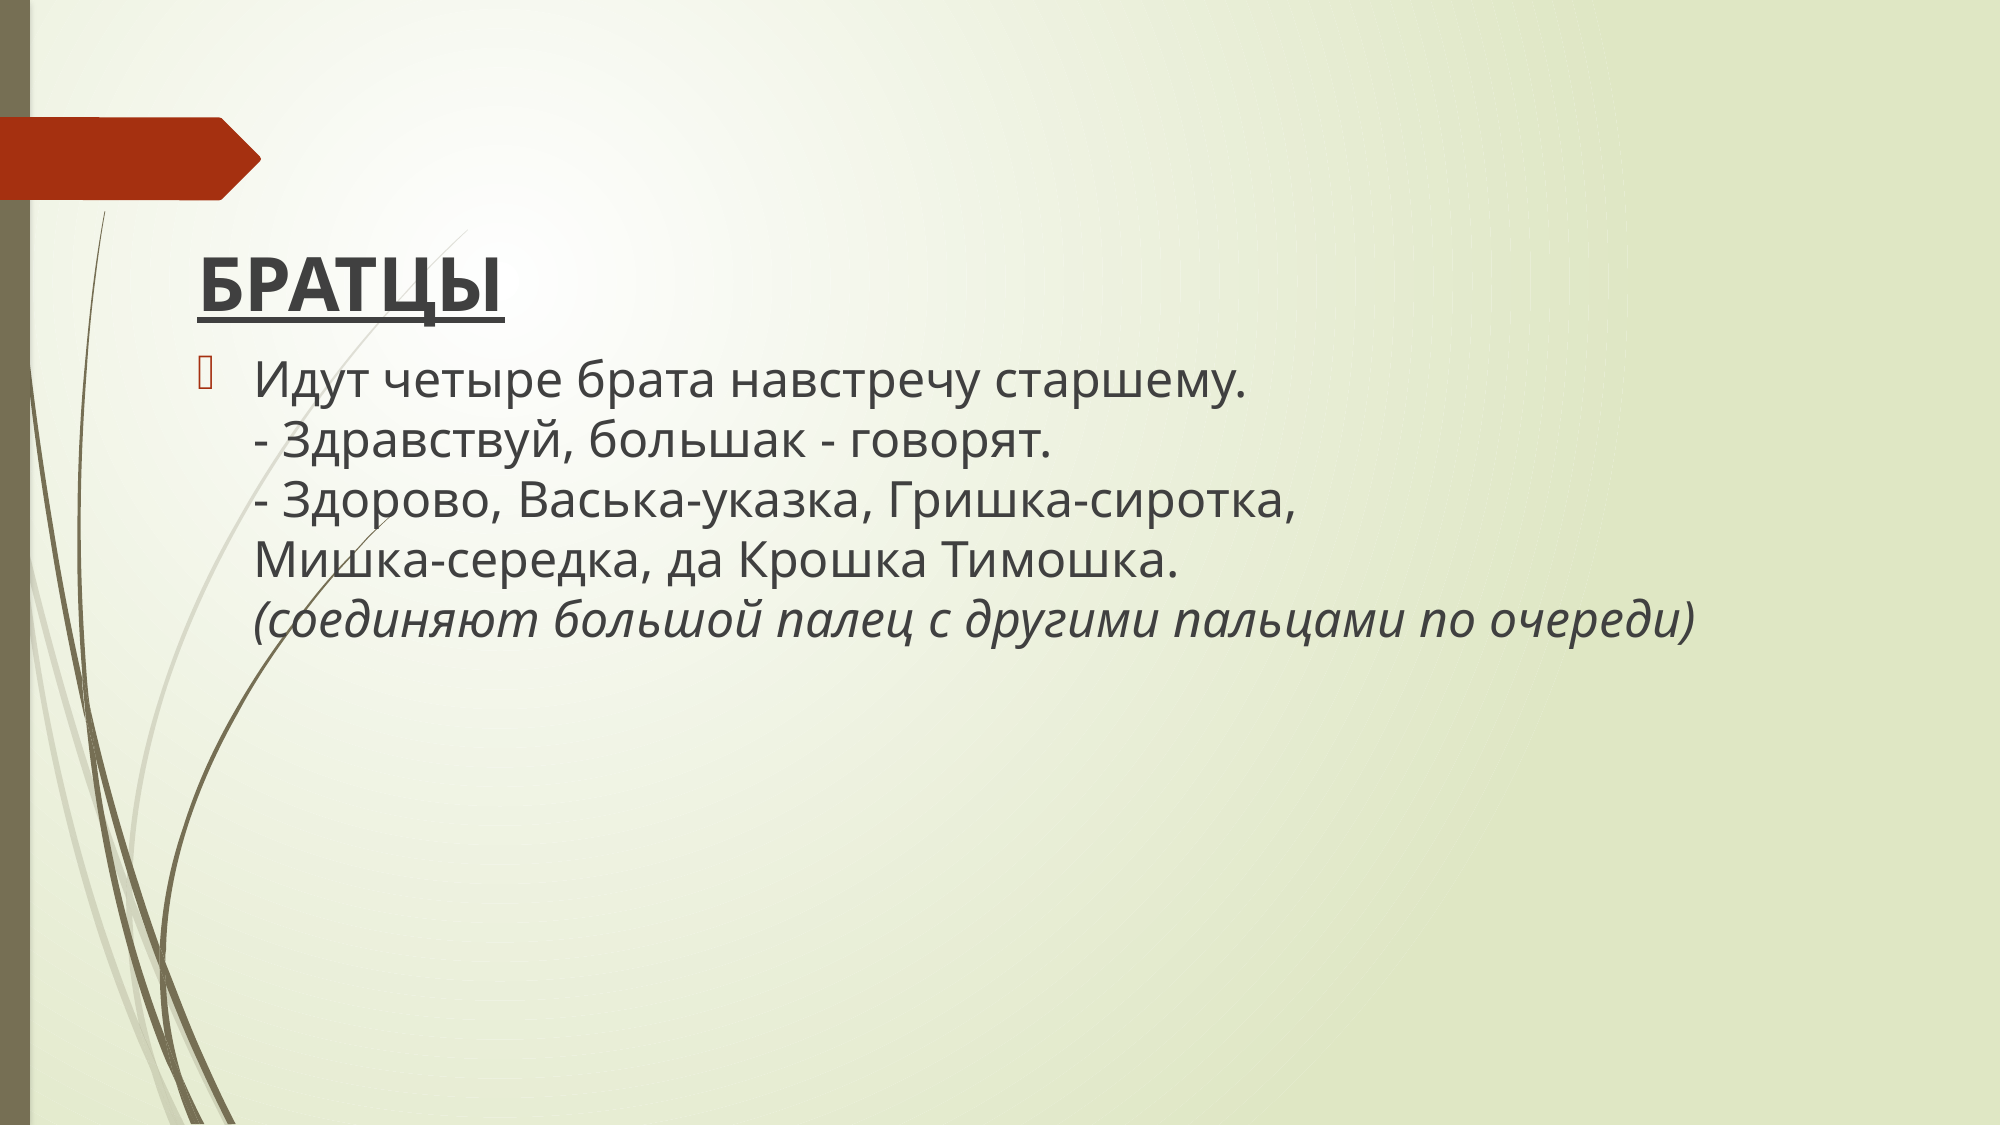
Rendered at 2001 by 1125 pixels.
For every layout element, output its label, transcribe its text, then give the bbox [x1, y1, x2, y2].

list братцы Идут четыре брата навстречу старшему. - Здравствуй, большак - говорят. - Здорово, Васька-указка, Гришка-сиротка, Мишка-середка, да Крошка Тимошка. (соединяют большой палец с другими пальцами по очереди) [182, 229, 1863, 698]
